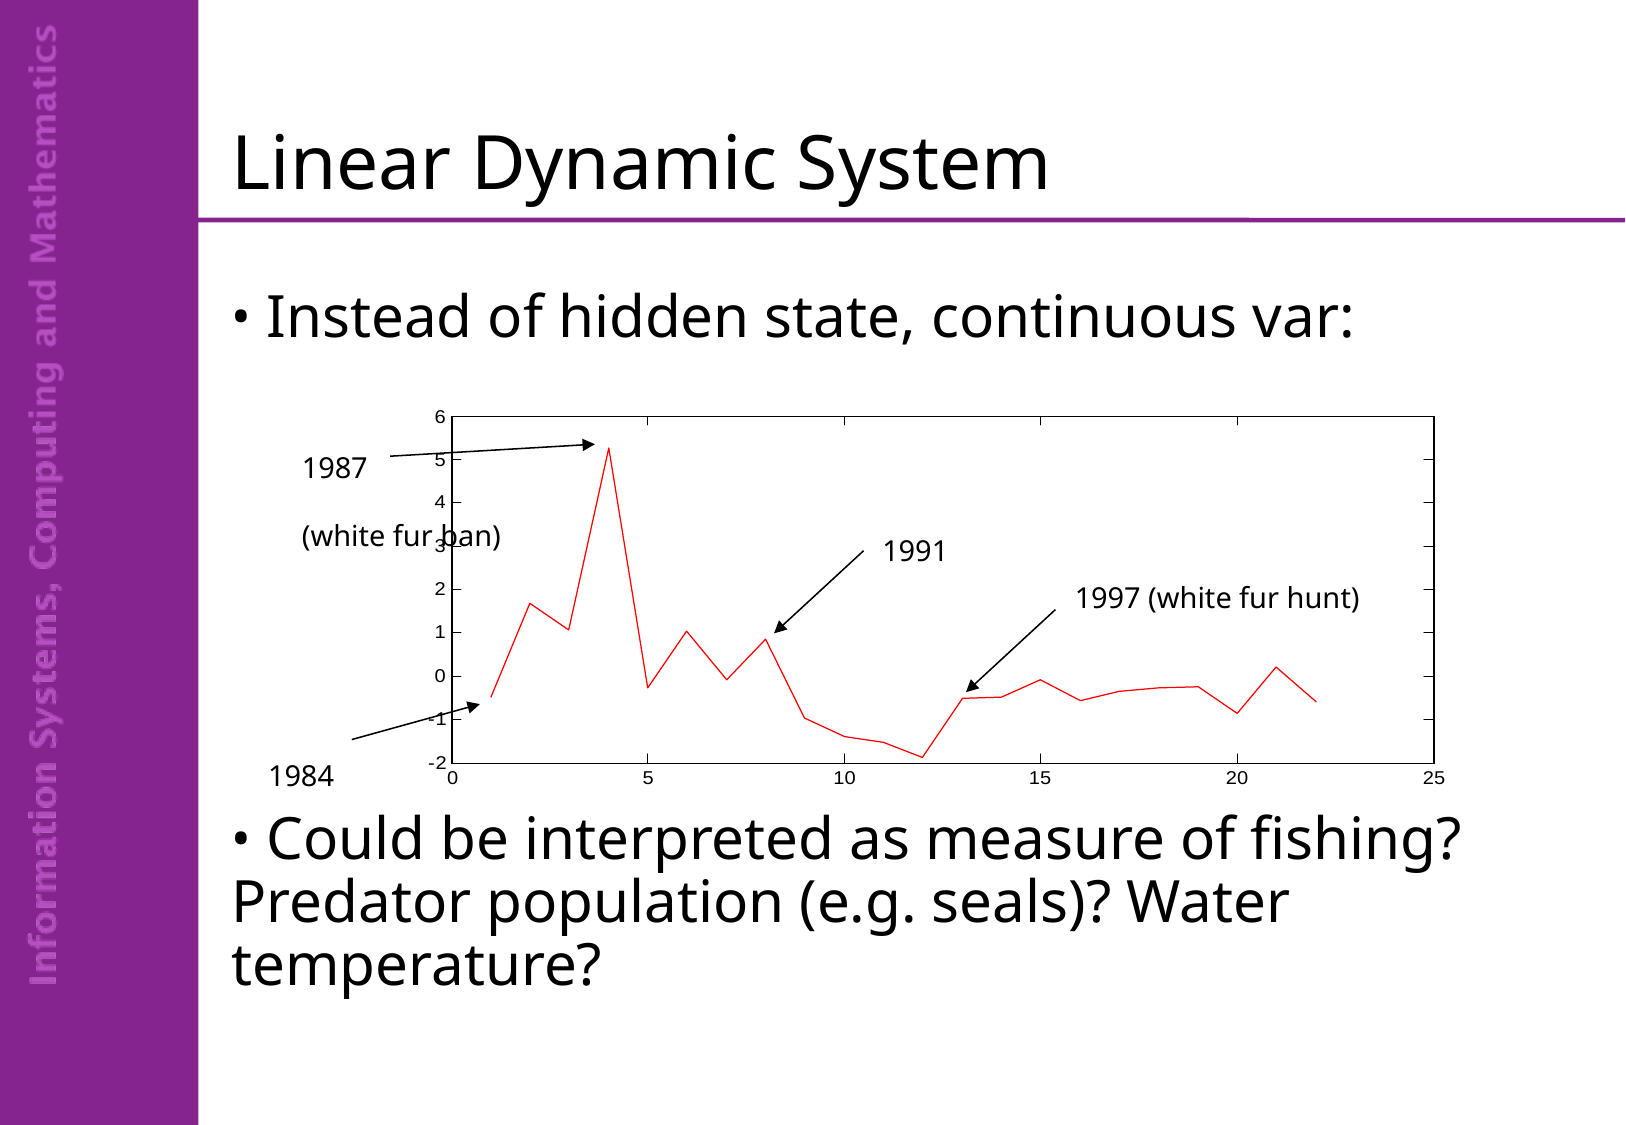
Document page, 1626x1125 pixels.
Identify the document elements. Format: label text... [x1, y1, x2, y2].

picture [6, 7, 85, 1000]
title Linear Dynamic System [216, 24, 1590, 213]
list Instead of hidden state, continuous var: Could be interpreted as measure of fishing? Predator population (e.g. seals)? Water temperature? [216, 279, 1587, 1071]
picture [287, 385, 1555, 811]
text_box 1984 [253, 716, 282, 800]
